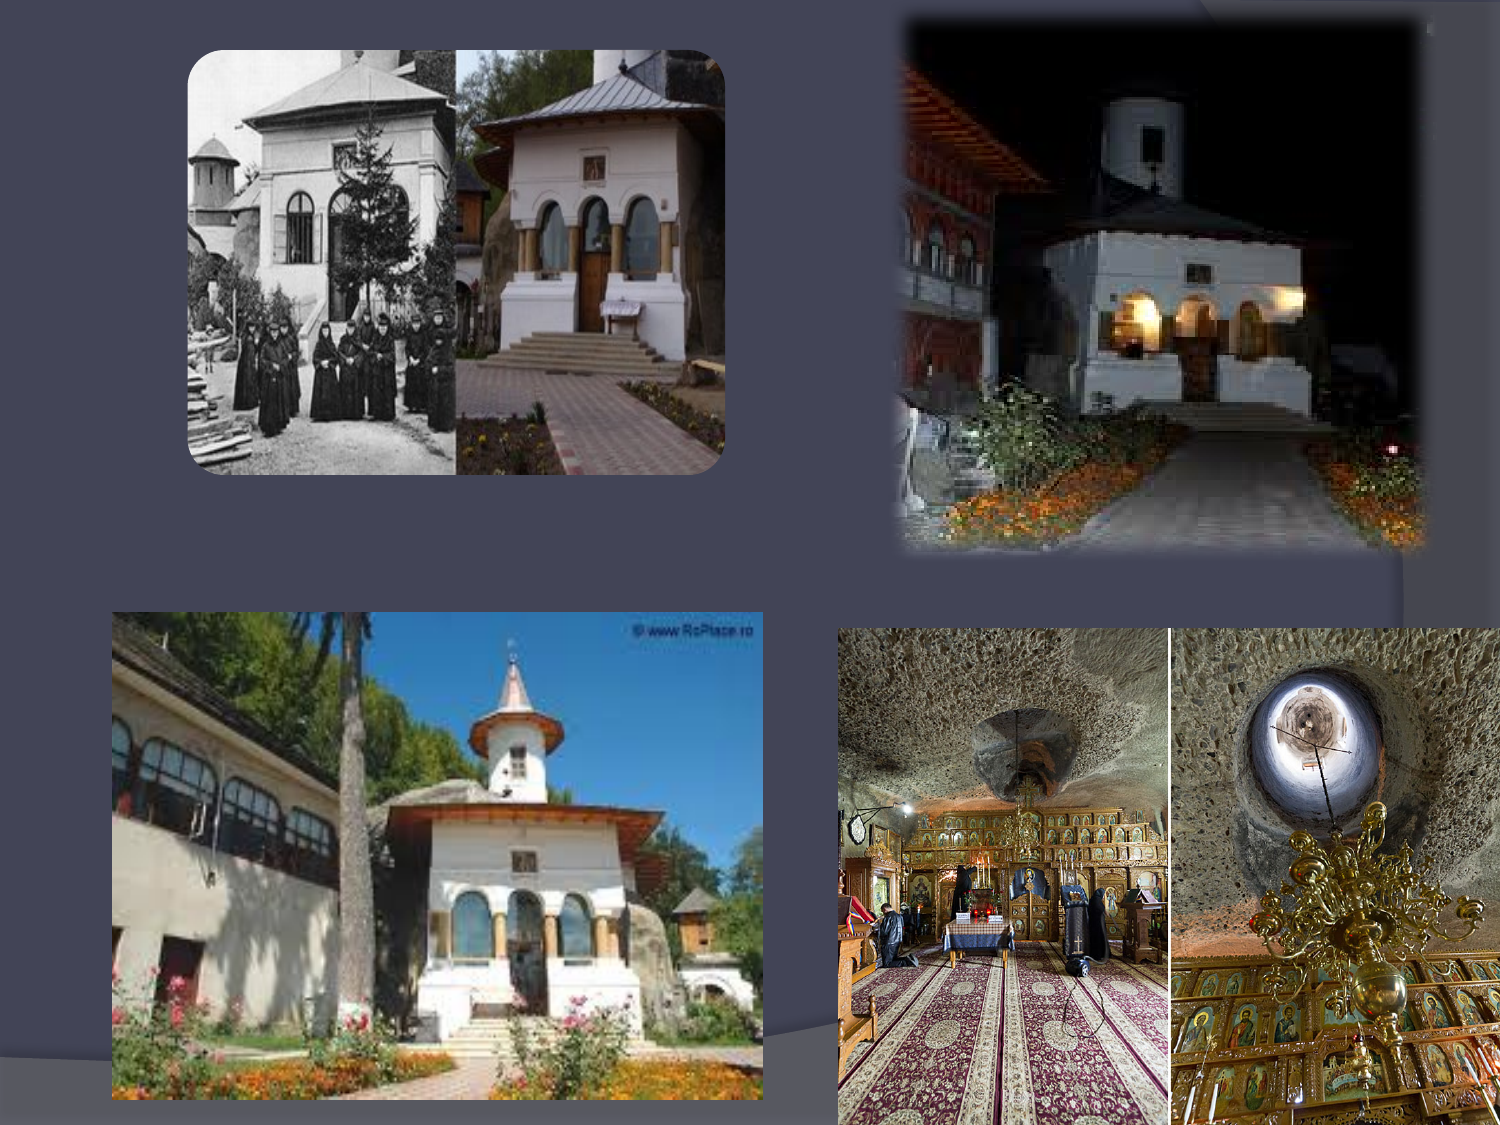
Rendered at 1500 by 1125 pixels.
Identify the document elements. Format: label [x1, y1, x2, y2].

picture [112, 612, 763, 1101]
picture [887, 0, 1438, 563]
list [187, 49, 726, 476]
picture [838, 628, 1500, 1125]
